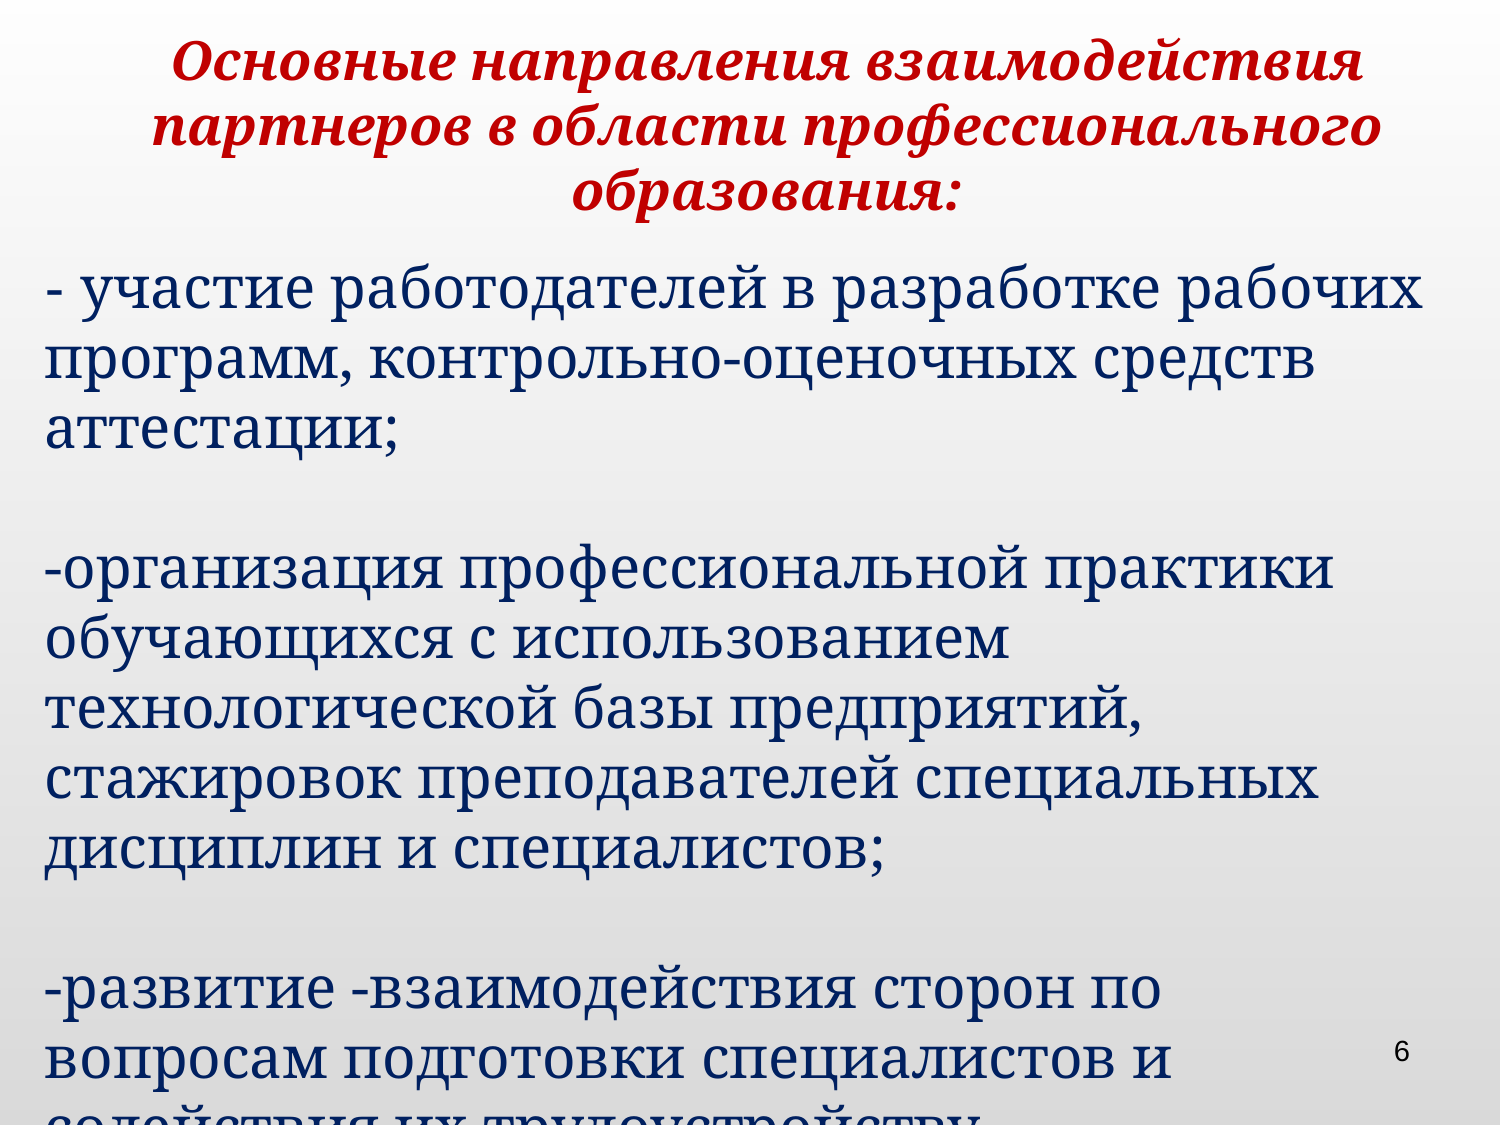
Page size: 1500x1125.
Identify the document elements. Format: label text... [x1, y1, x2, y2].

text_box Основные направления взаимодействия партнеров в области профессионального образования: [64, 19, 1471, 208]
text_box - участие работодателей в разработке рабочих программ, контрольно-оценочных средств аттестации; -организация профессиональной практики обучающихся с использованием технологической базы предприятий, стажировок преподавателей специальных дисциплин и специалистов; -развитие -взаимодействия сторон по вопросам подготовки специалистов и содействия их тру­доустройству [30, 208, 1472, 1125]
